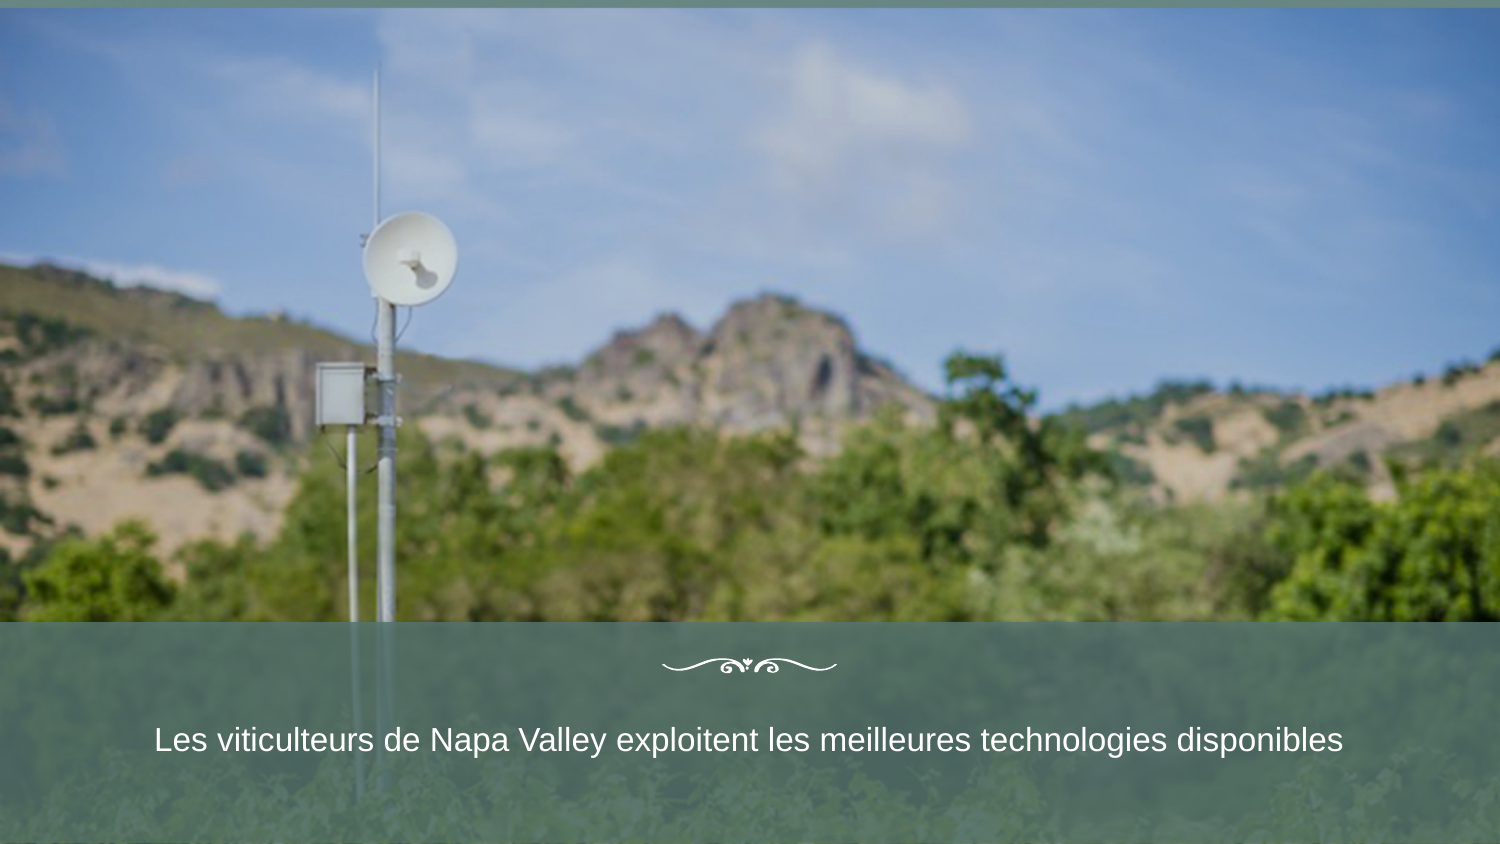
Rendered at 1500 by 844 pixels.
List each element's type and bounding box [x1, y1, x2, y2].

picture [0, 0, 1500, 844]
text_box [660, 657, 840, 676]
